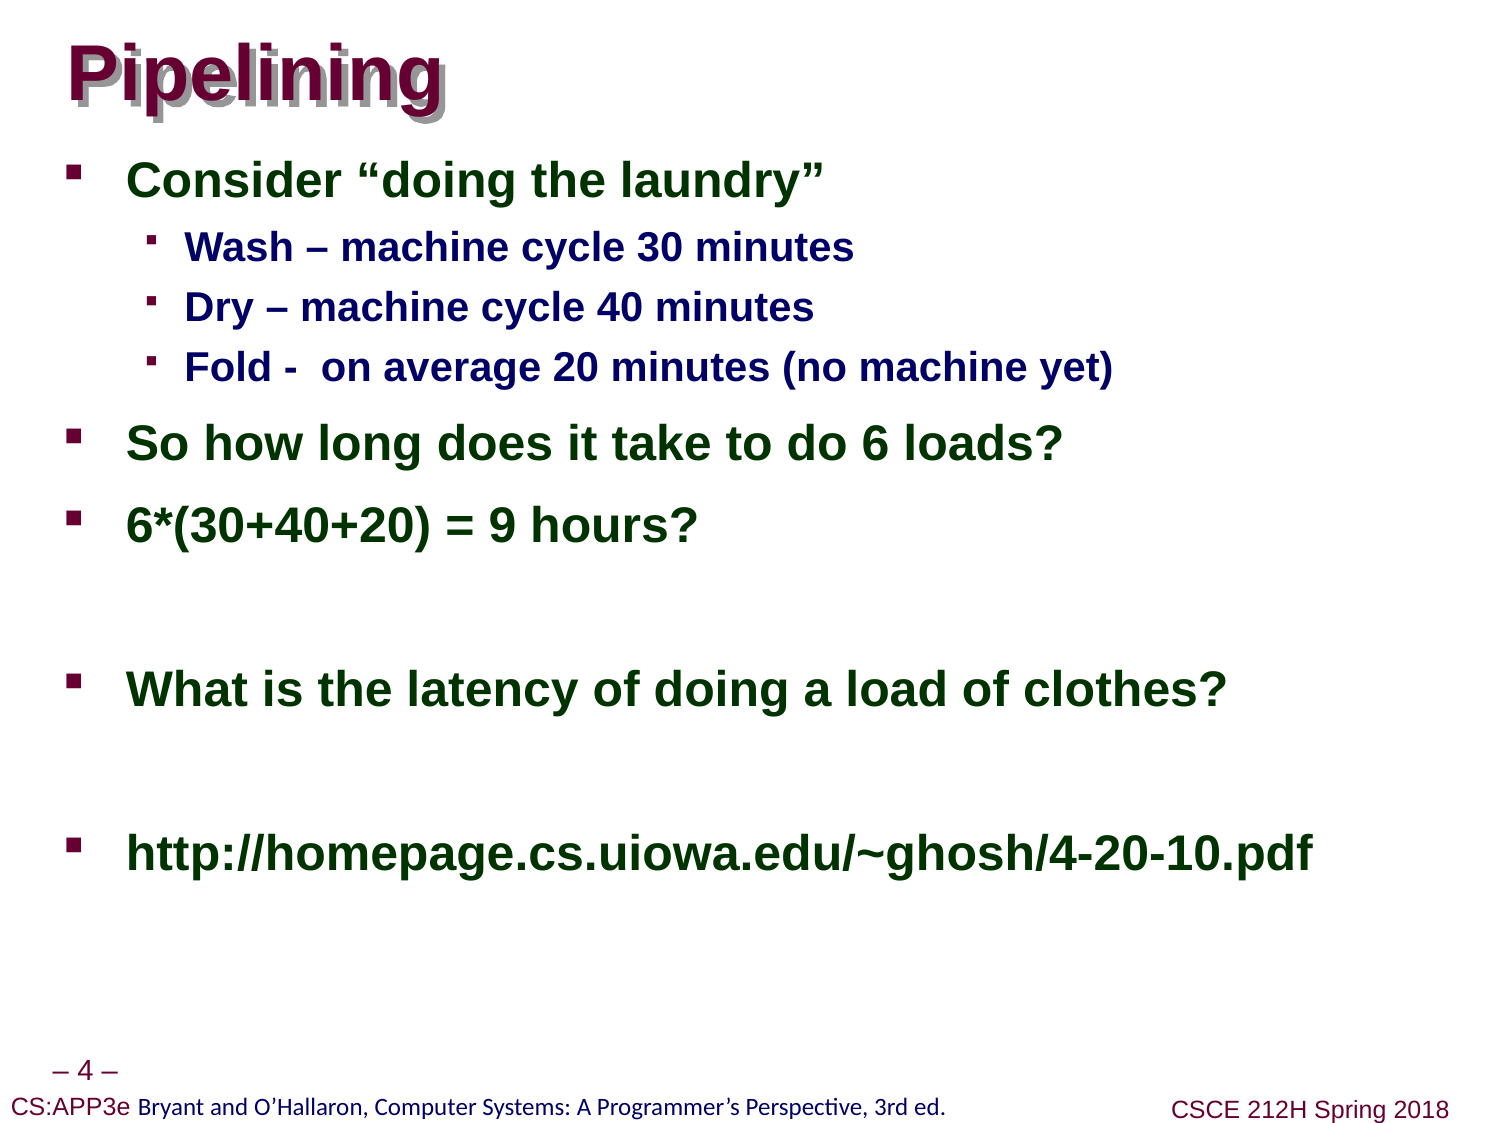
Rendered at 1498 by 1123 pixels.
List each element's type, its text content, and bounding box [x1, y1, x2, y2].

title Pipelining [66, 11, 1495, 140]
list Consider “doing the laundry” Wash – machine cycle 30 minutes Dry – machine cycle 40 minutes Fold - on average 20 minutes (no machine yet) So how long does it take to do 6 loads? 6*(30+40+20) = 9 hours? What is the latency of doing a load of clothes? http://homepage.cs.uiowa.edu/~ghosh/4-20-10.pdf [47, 144, 1409, 1001]
